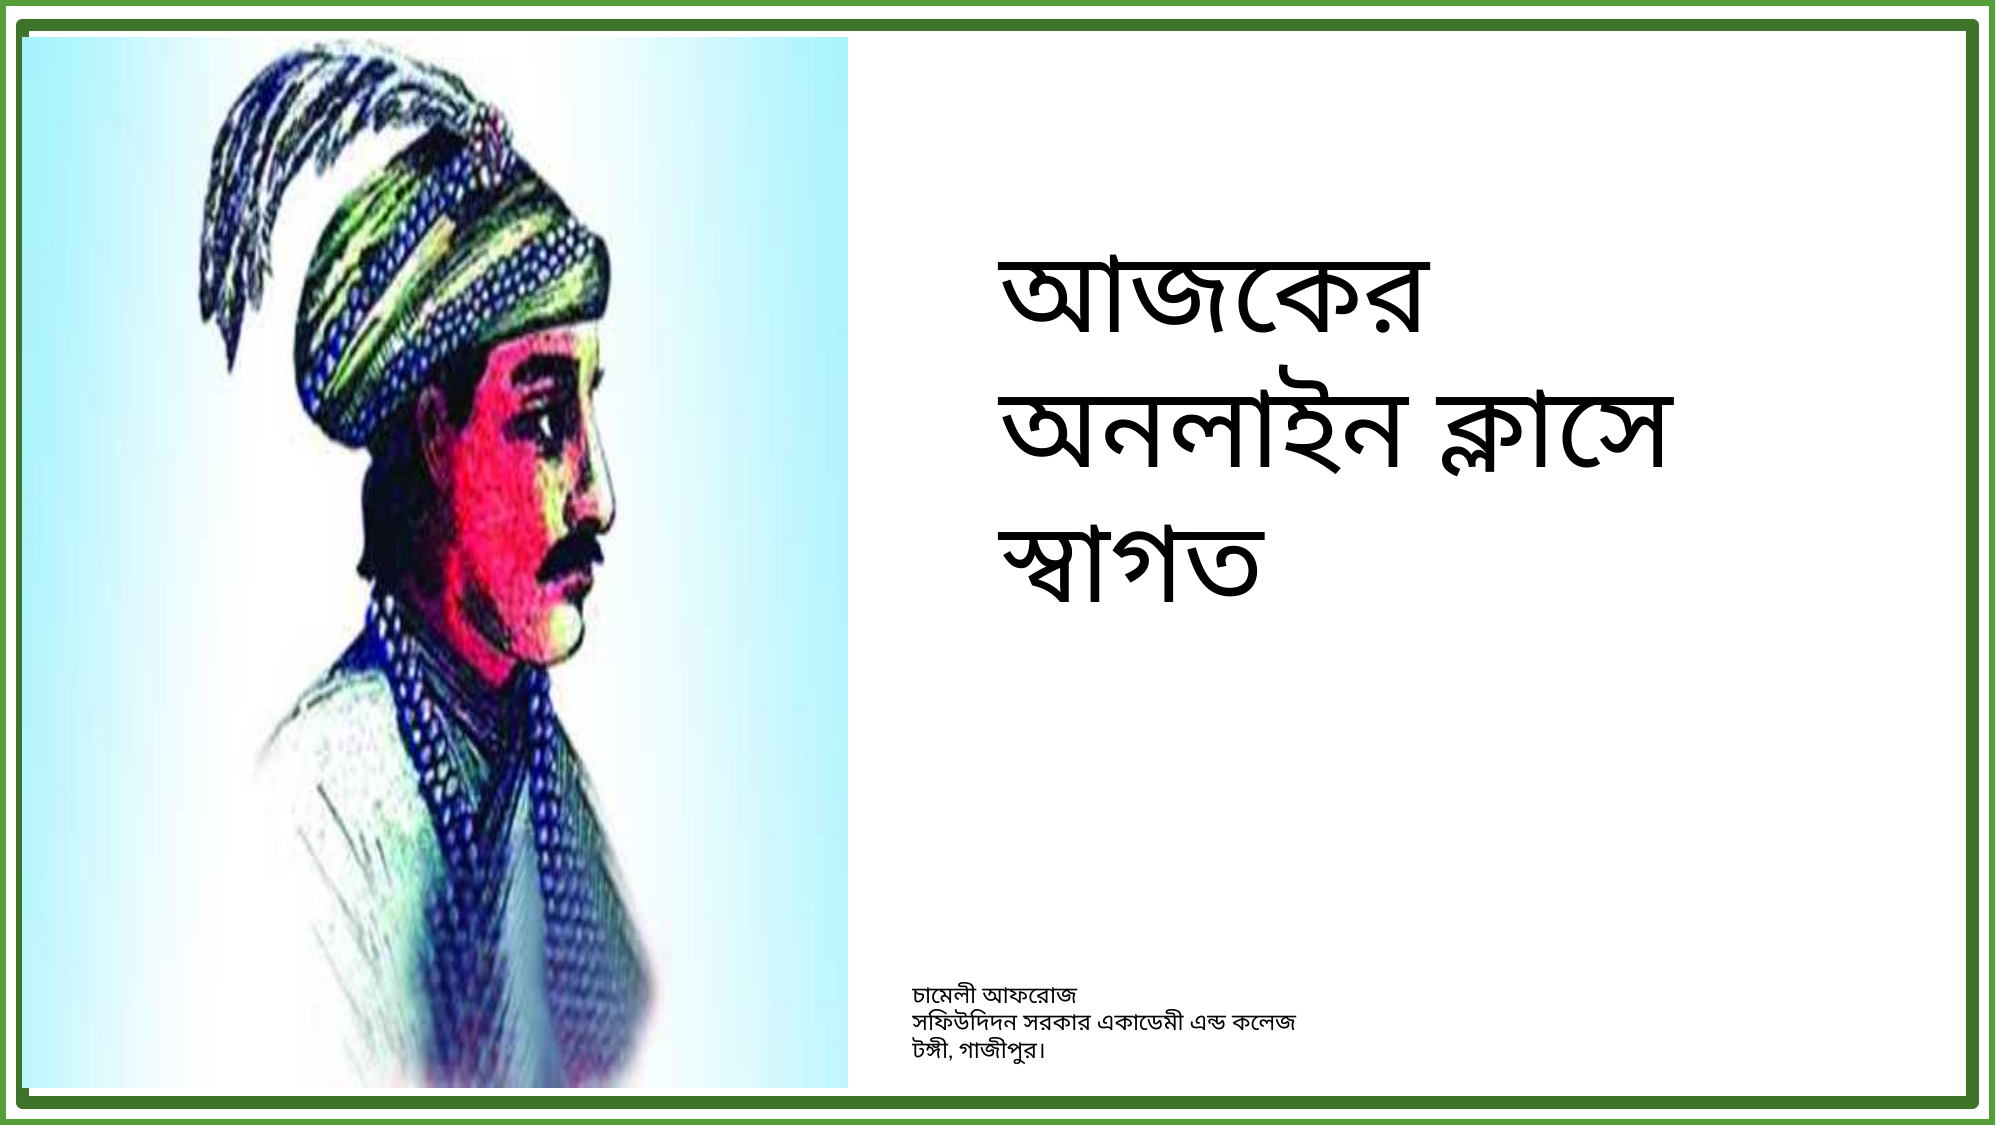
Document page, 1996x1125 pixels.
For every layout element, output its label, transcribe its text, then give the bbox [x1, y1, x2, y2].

text_box চামেলী আফরোজ সফিউদিদন সরকার একাডেমী এন্ড কলেজ টঙ্গী, গাজীপুর। [897, 972, 1735, 1120]
picture [22, 37, 848, 1088]
text_box আজকের অনলাইন ক্লাসে স্বাগত [985, 212, 1773, 633]
